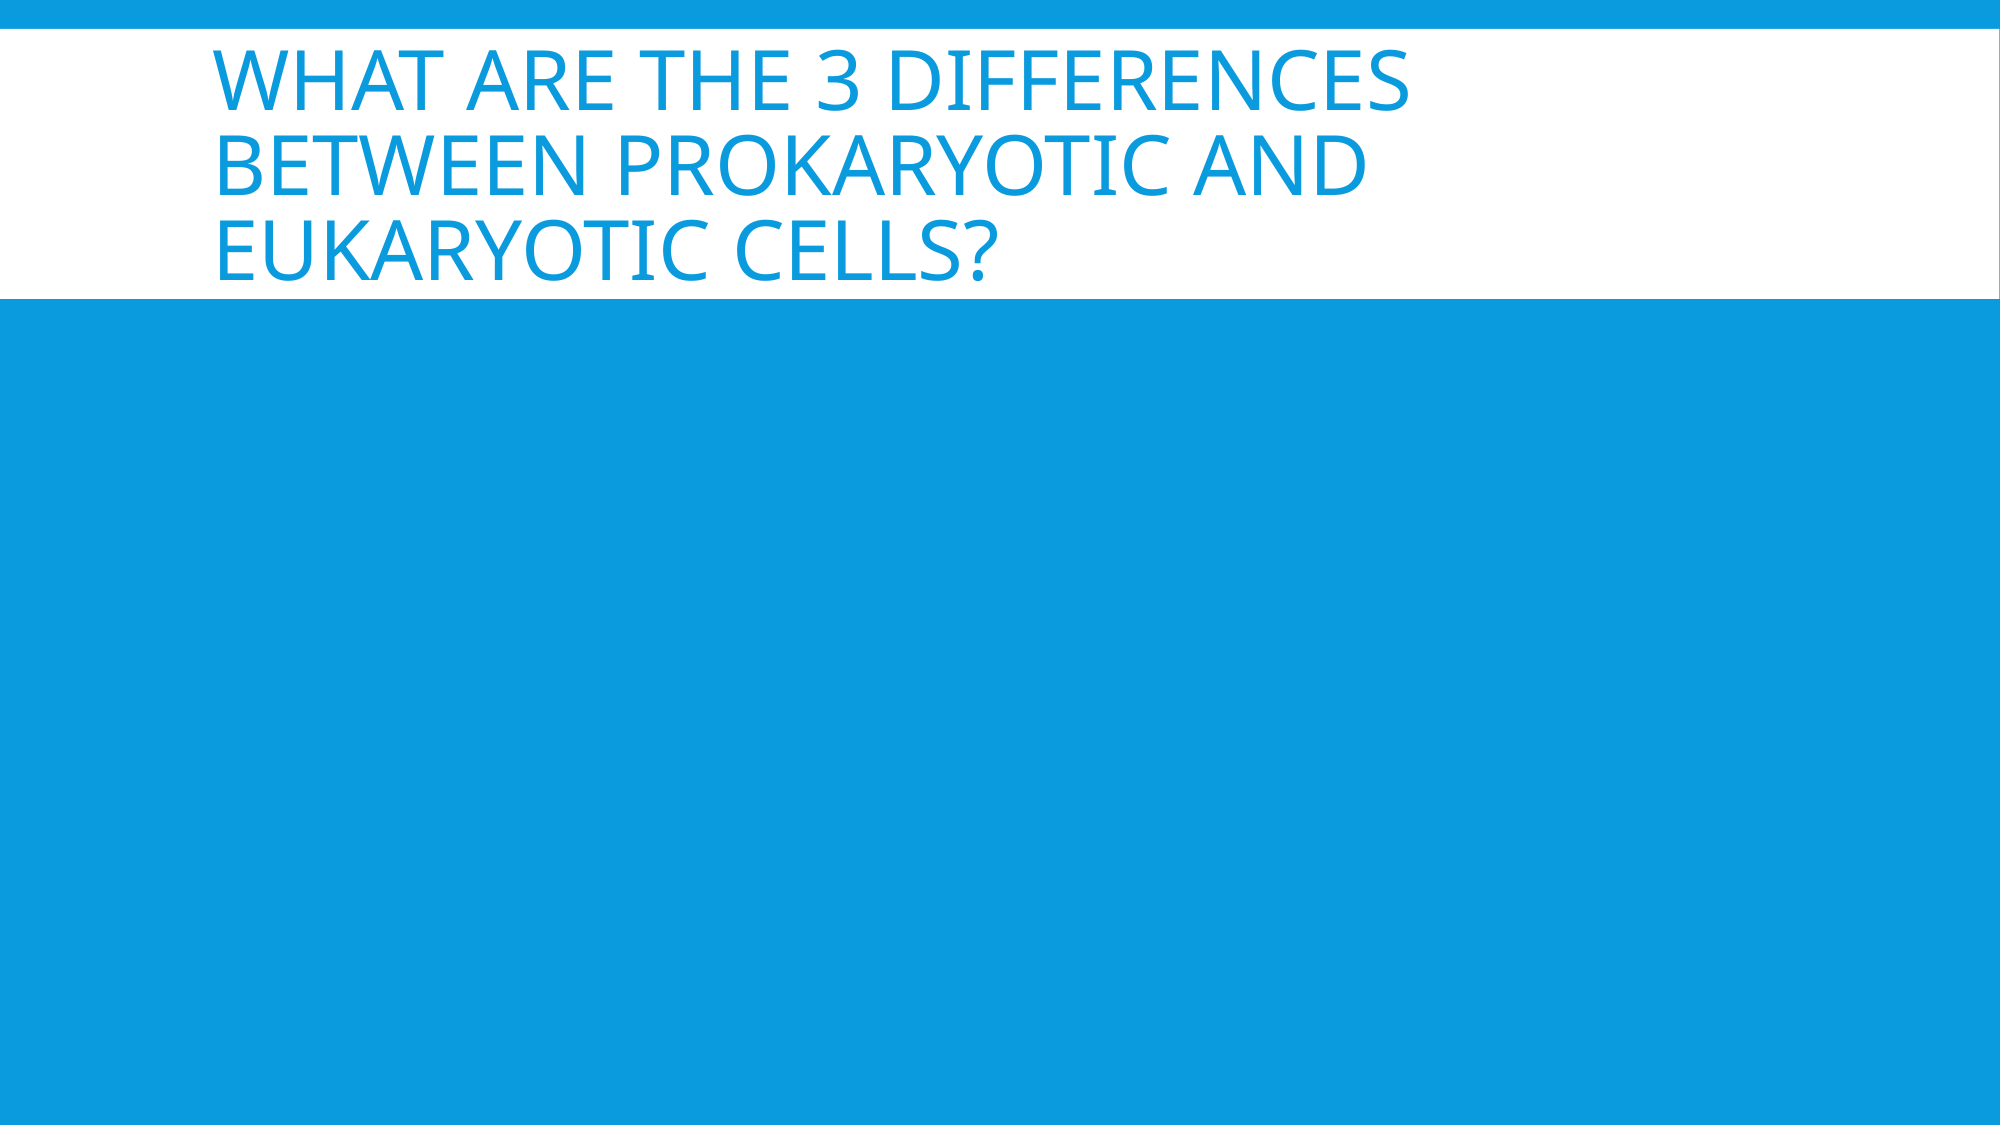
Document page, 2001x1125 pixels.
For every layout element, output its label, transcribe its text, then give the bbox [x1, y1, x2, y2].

title What are the 3 differences between prokaryotic and eukaryotic cells? [197, 46, 1803, 295]
